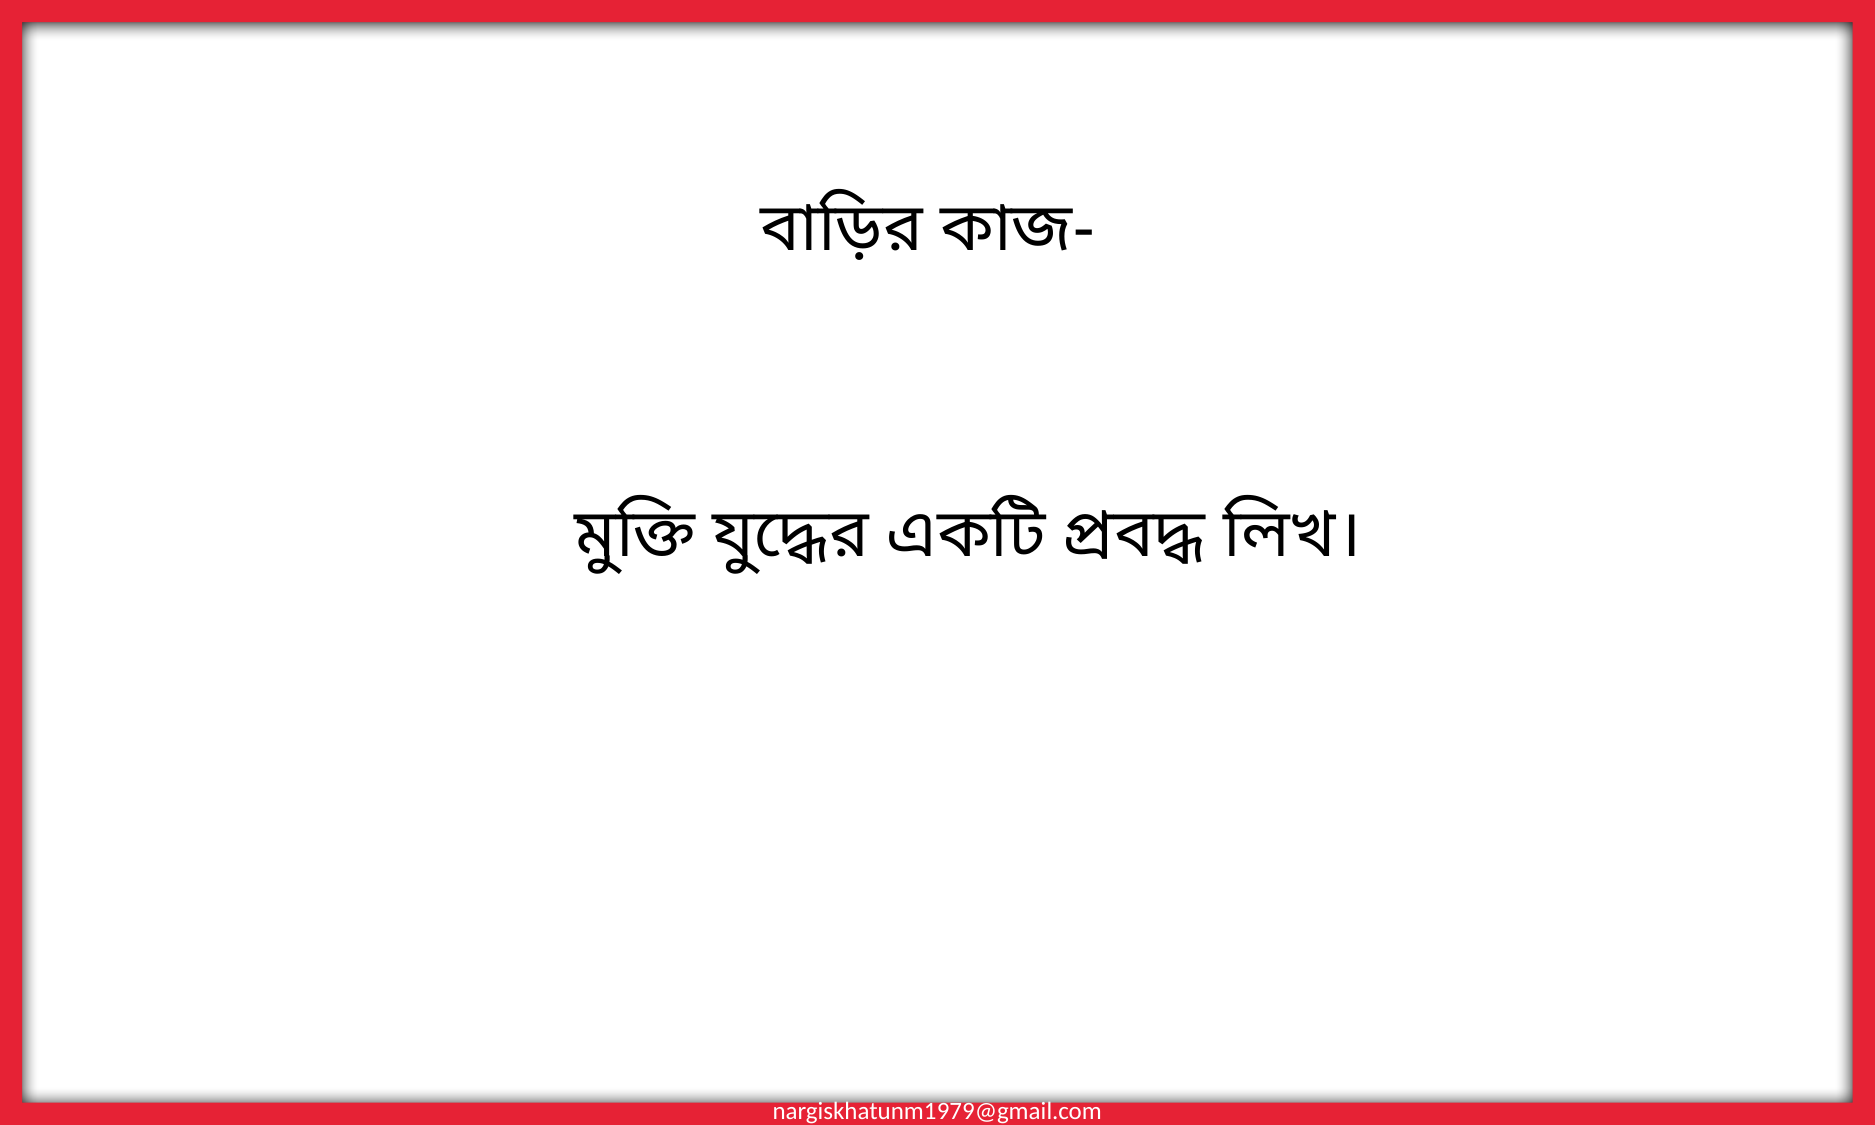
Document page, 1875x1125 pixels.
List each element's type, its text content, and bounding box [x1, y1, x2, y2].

text_box বাড়ির কাজ- [721, 176, 1151, 272]
text_box মুক্তি যুদ্ধের একটি প্রবদ্ধ লিখ। [542, 482, 1377, 578]
